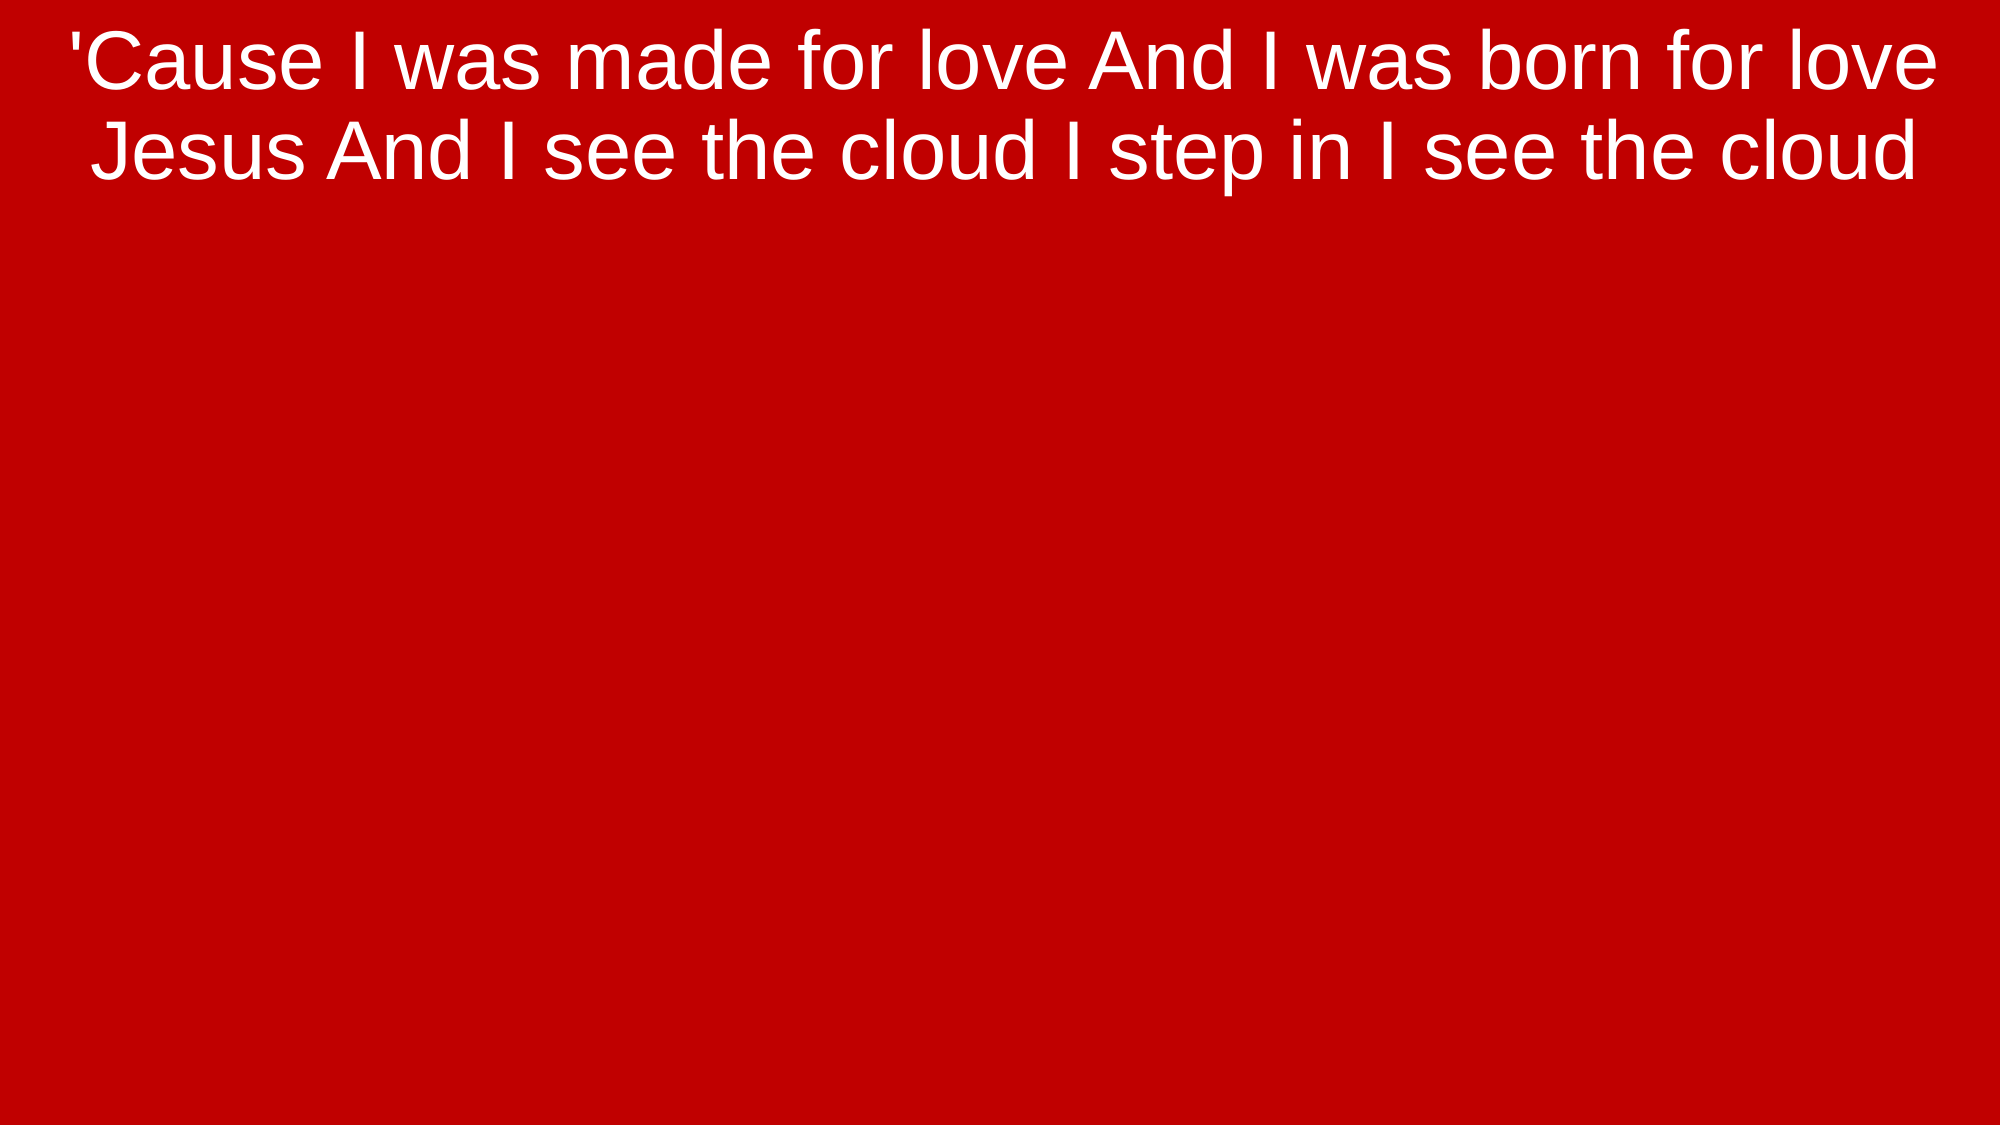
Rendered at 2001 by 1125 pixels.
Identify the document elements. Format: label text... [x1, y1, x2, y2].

list 'Cause I was made for love And I was born for love Jesus And I see the cloud I step in I see the cloud [10, 9, 2000, 784]
